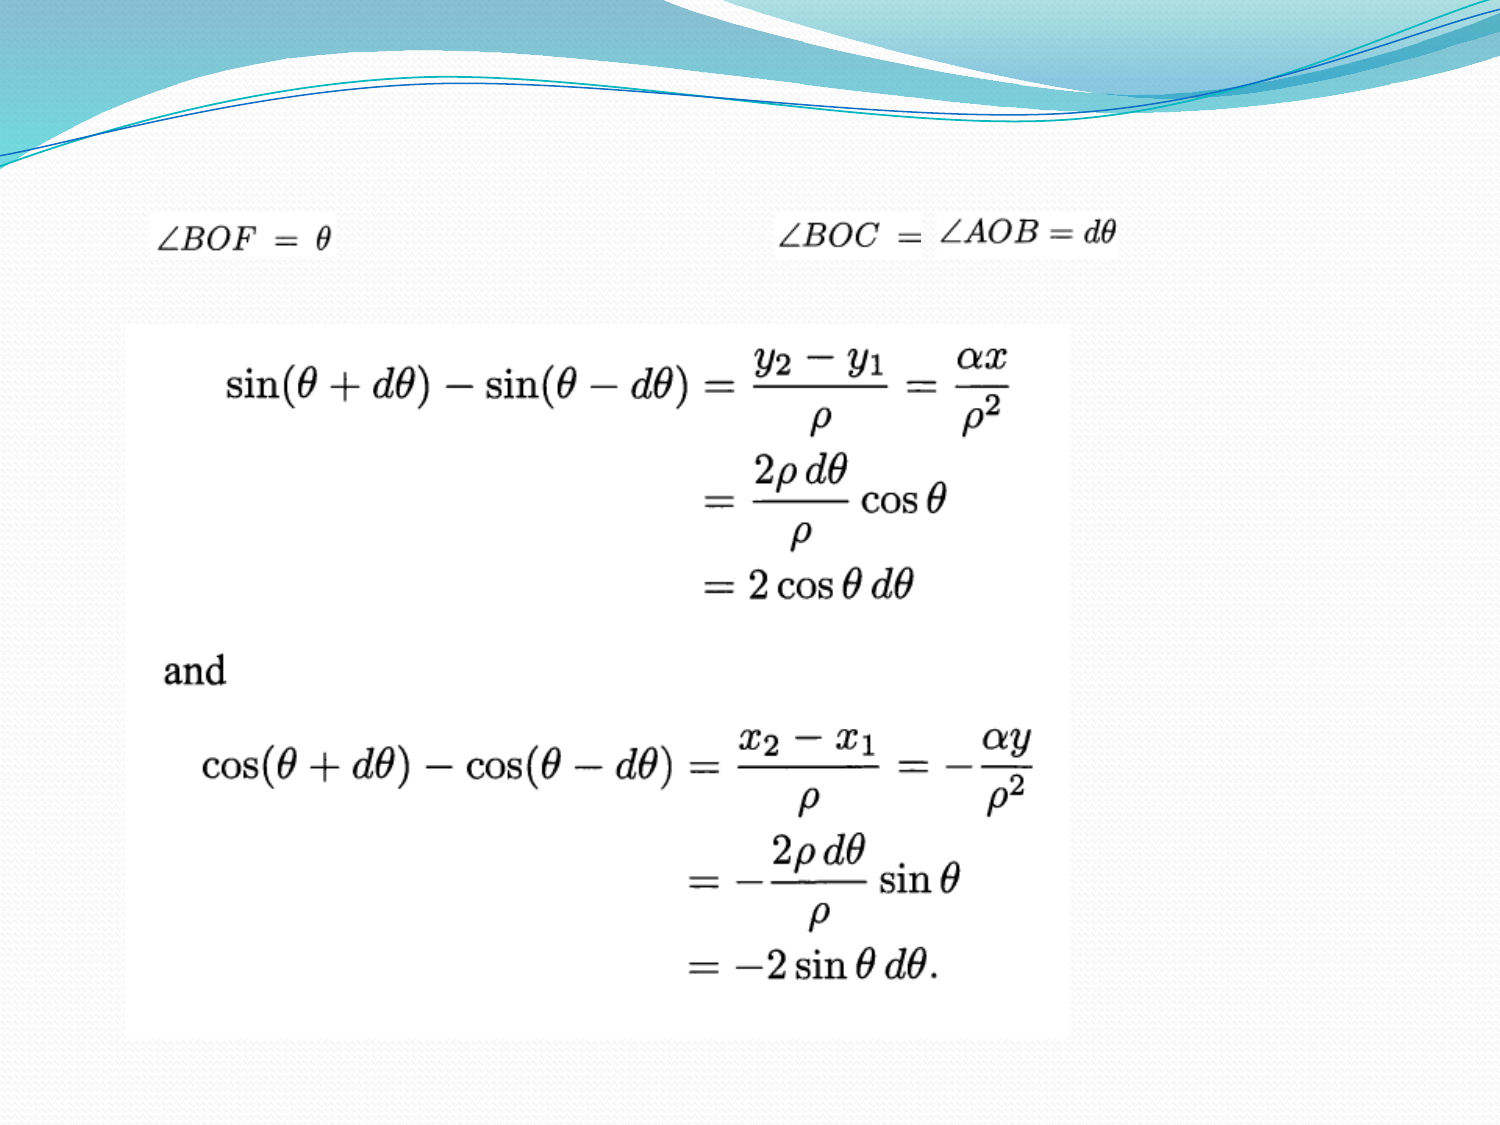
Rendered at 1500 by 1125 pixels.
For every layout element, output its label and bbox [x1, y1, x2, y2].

picture [774, 212, 921, 260]
picture [937, 212, 1119, 258]
picture [124, 324, 1070, 1038]
picture [149, 212, 337, 257]
